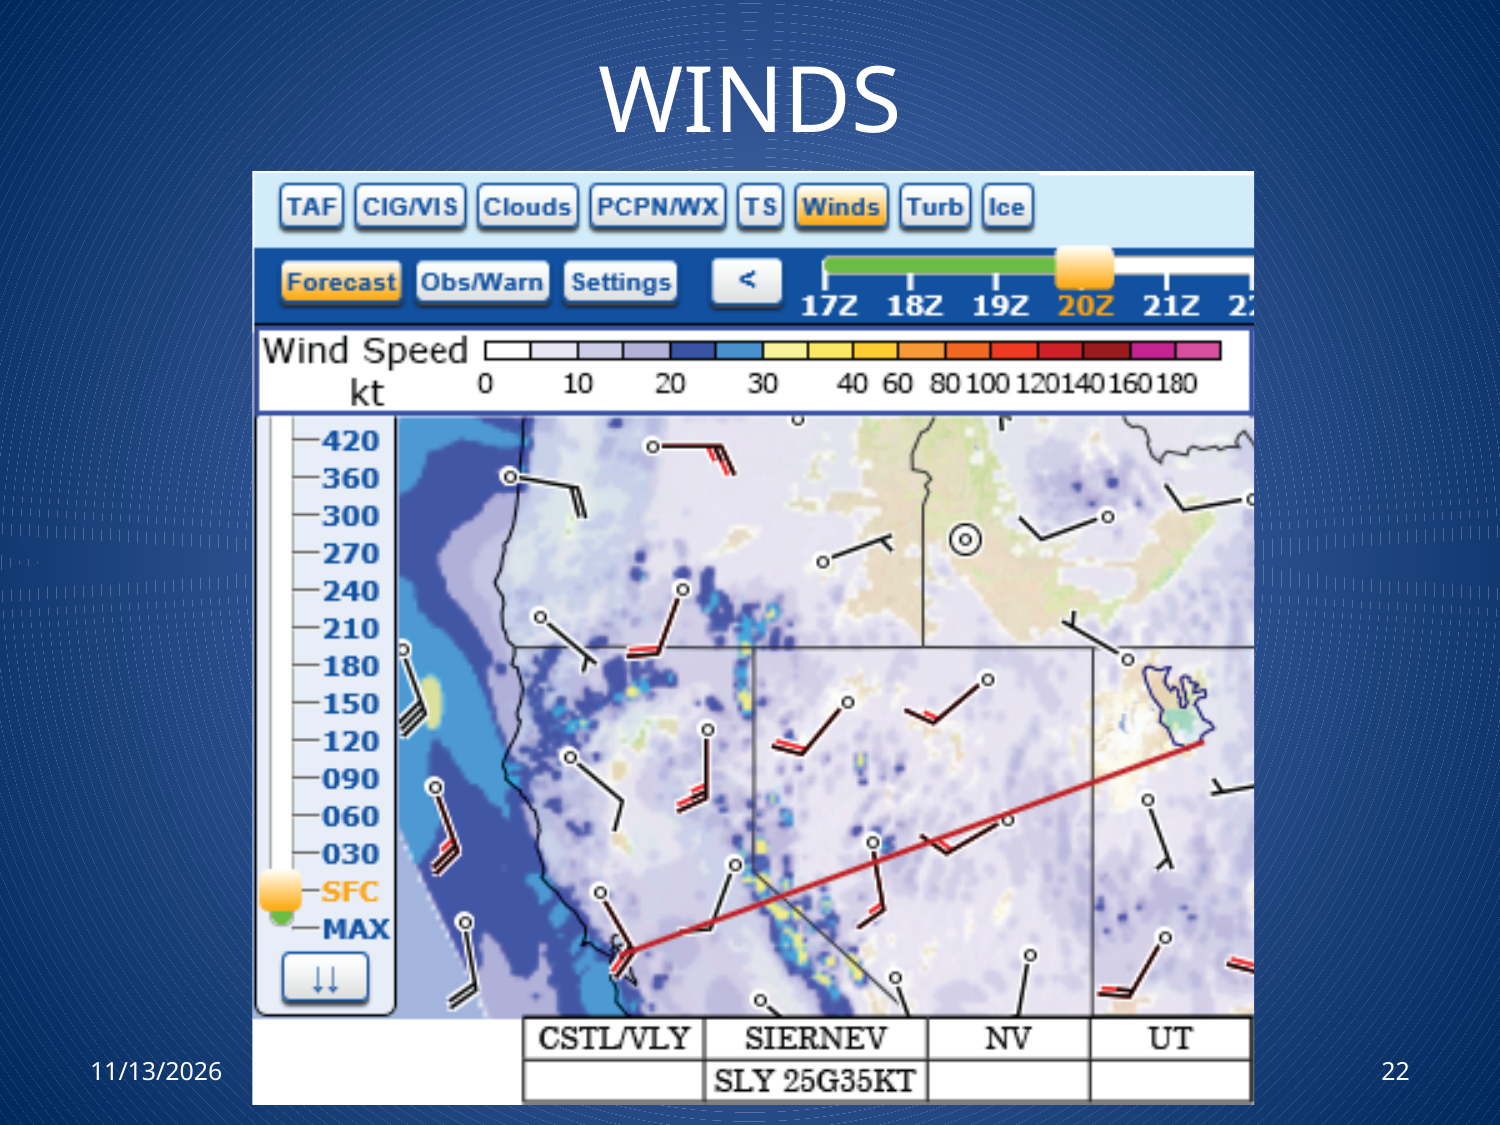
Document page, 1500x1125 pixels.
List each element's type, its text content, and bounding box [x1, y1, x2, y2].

slide_number 22 [1260, 1042, 1425, 1103]
title WINDS [75, 1, 1425, 190]
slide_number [75, 1042, 246, 1103]
picture [251, 171, 1255, 1105]
